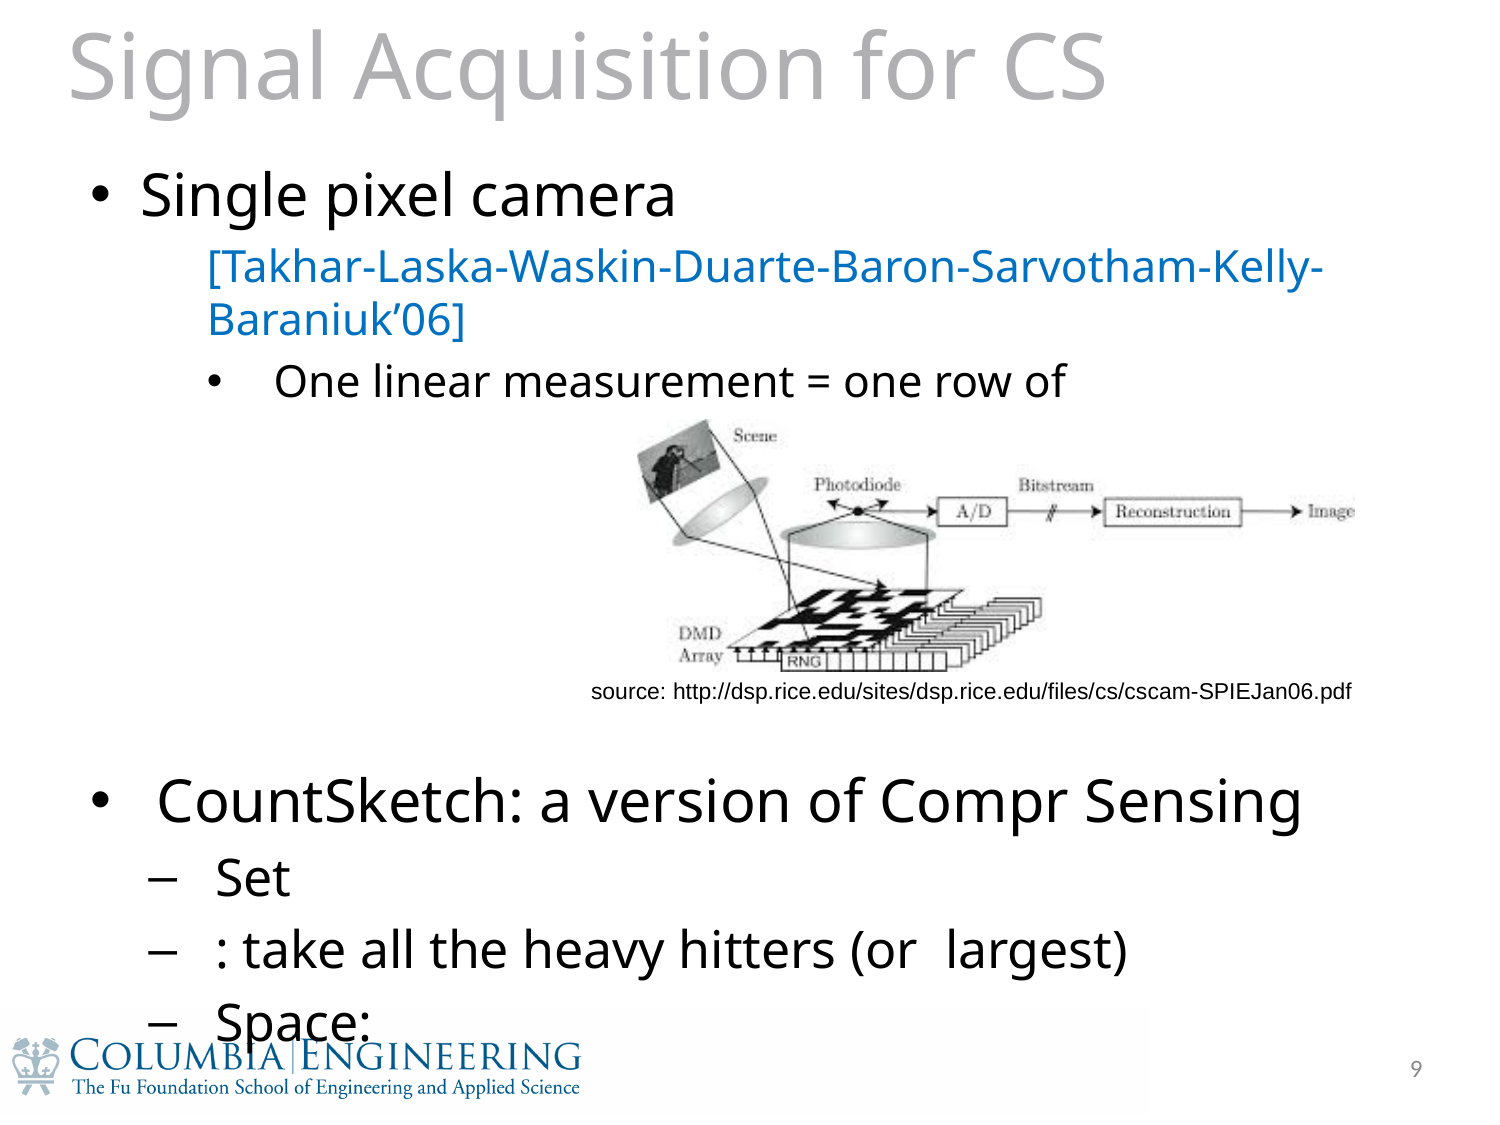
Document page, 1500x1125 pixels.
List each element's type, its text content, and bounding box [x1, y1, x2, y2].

picture [0, 1008, 1150, 1114]
picture [637, 419, 1355, 672]
text_box source: http://dsp.rice.edu/sites/dsp.rice.edu/files/cs/cscam-SPIEJan06.pdf [576, 669, 1368, 712]
slide_number 9 [1087, 1037, 1438, 1098]
title Signal Acquisition for CS [52, 0, 1425, 105]
